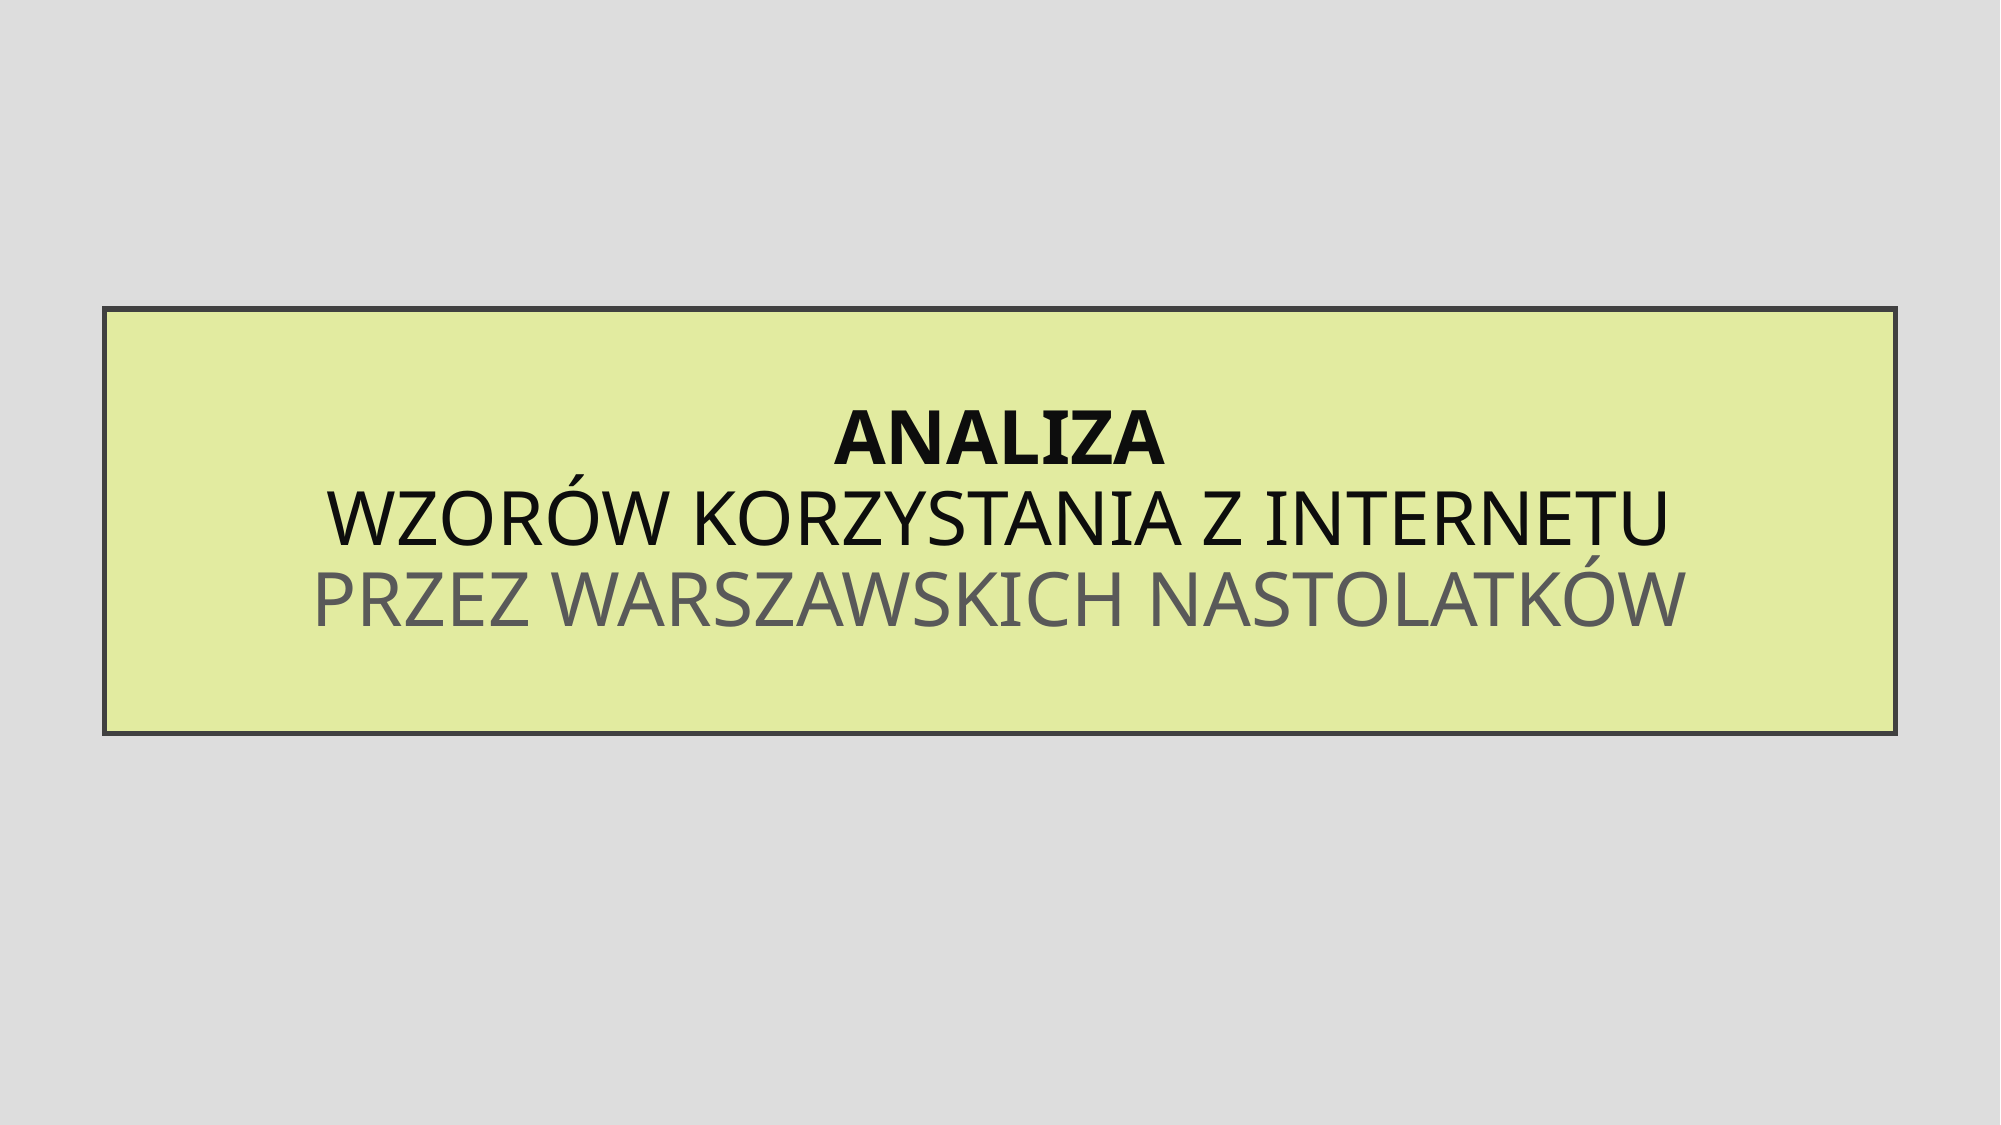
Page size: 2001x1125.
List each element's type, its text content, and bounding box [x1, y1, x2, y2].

title Analiza wzorów korzystania z internetu PRZEZ WARSZAWSKICH NASTOLATKÓW [102, 306, 1898, 736]
